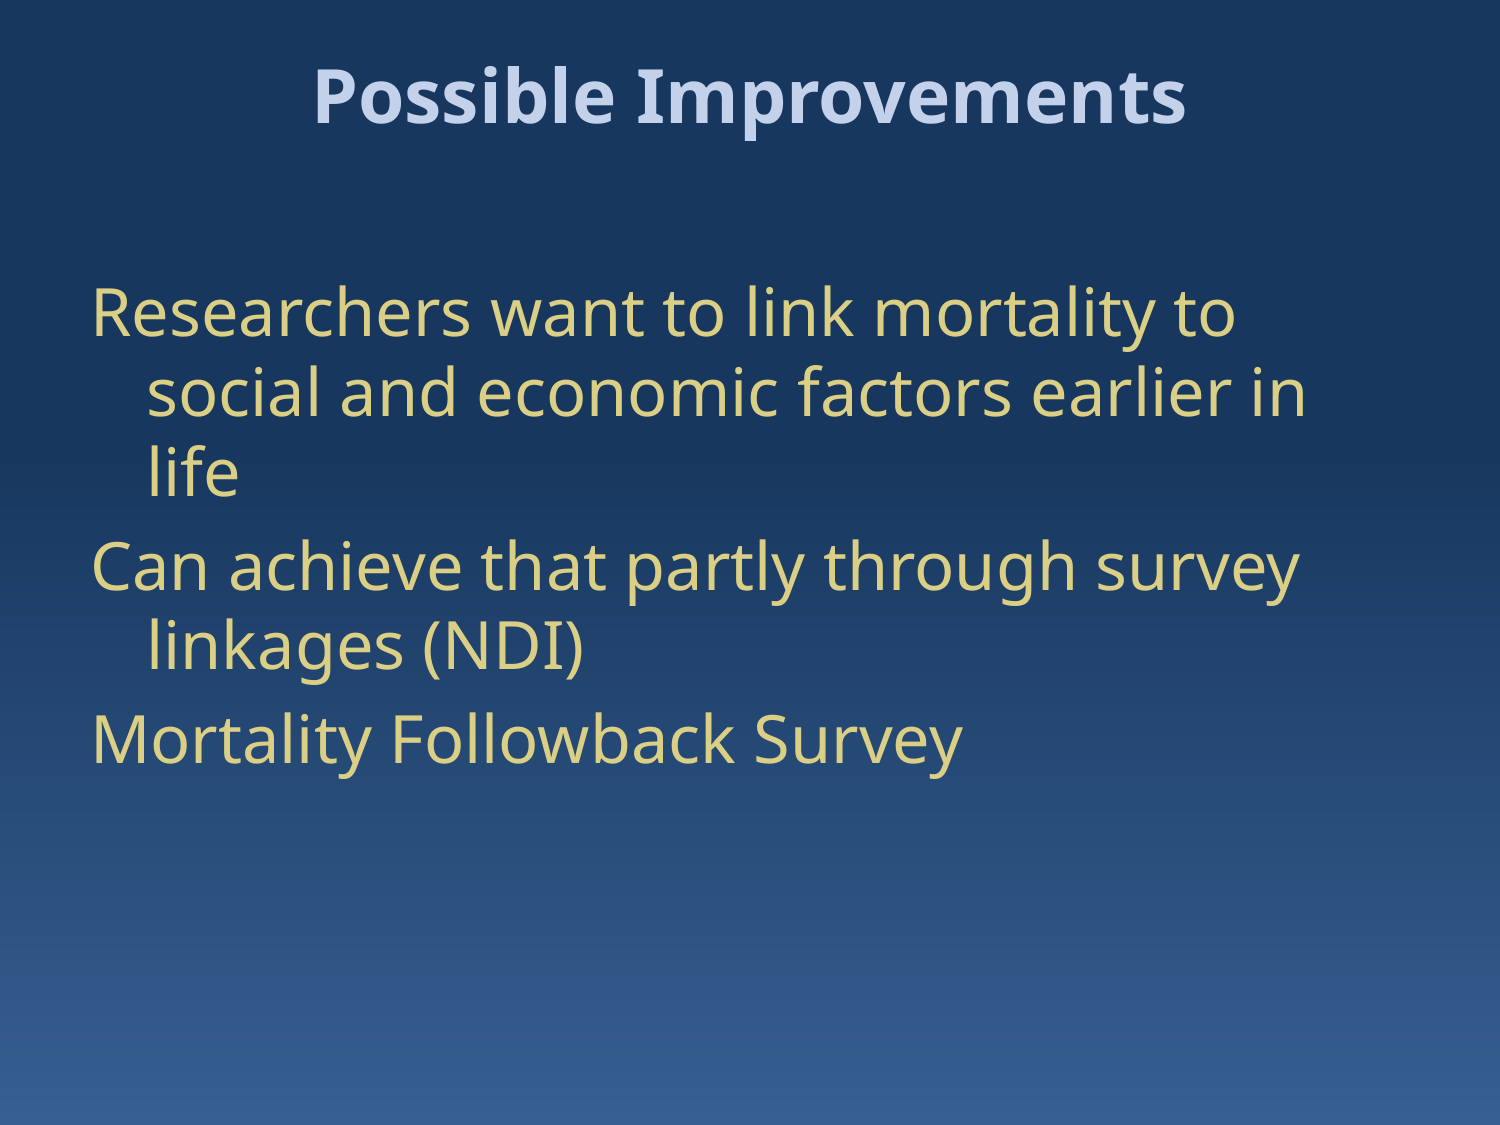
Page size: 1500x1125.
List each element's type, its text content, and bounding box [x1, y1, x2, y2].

list Researchers want to link mortality to social and economic factors earlier in life Can achieve that partly through survey linkages (NDI) Mortality Followback Survey [75, 262, 1425, 1005]
title Possible Improvements [75, 0, 1425, 188]
